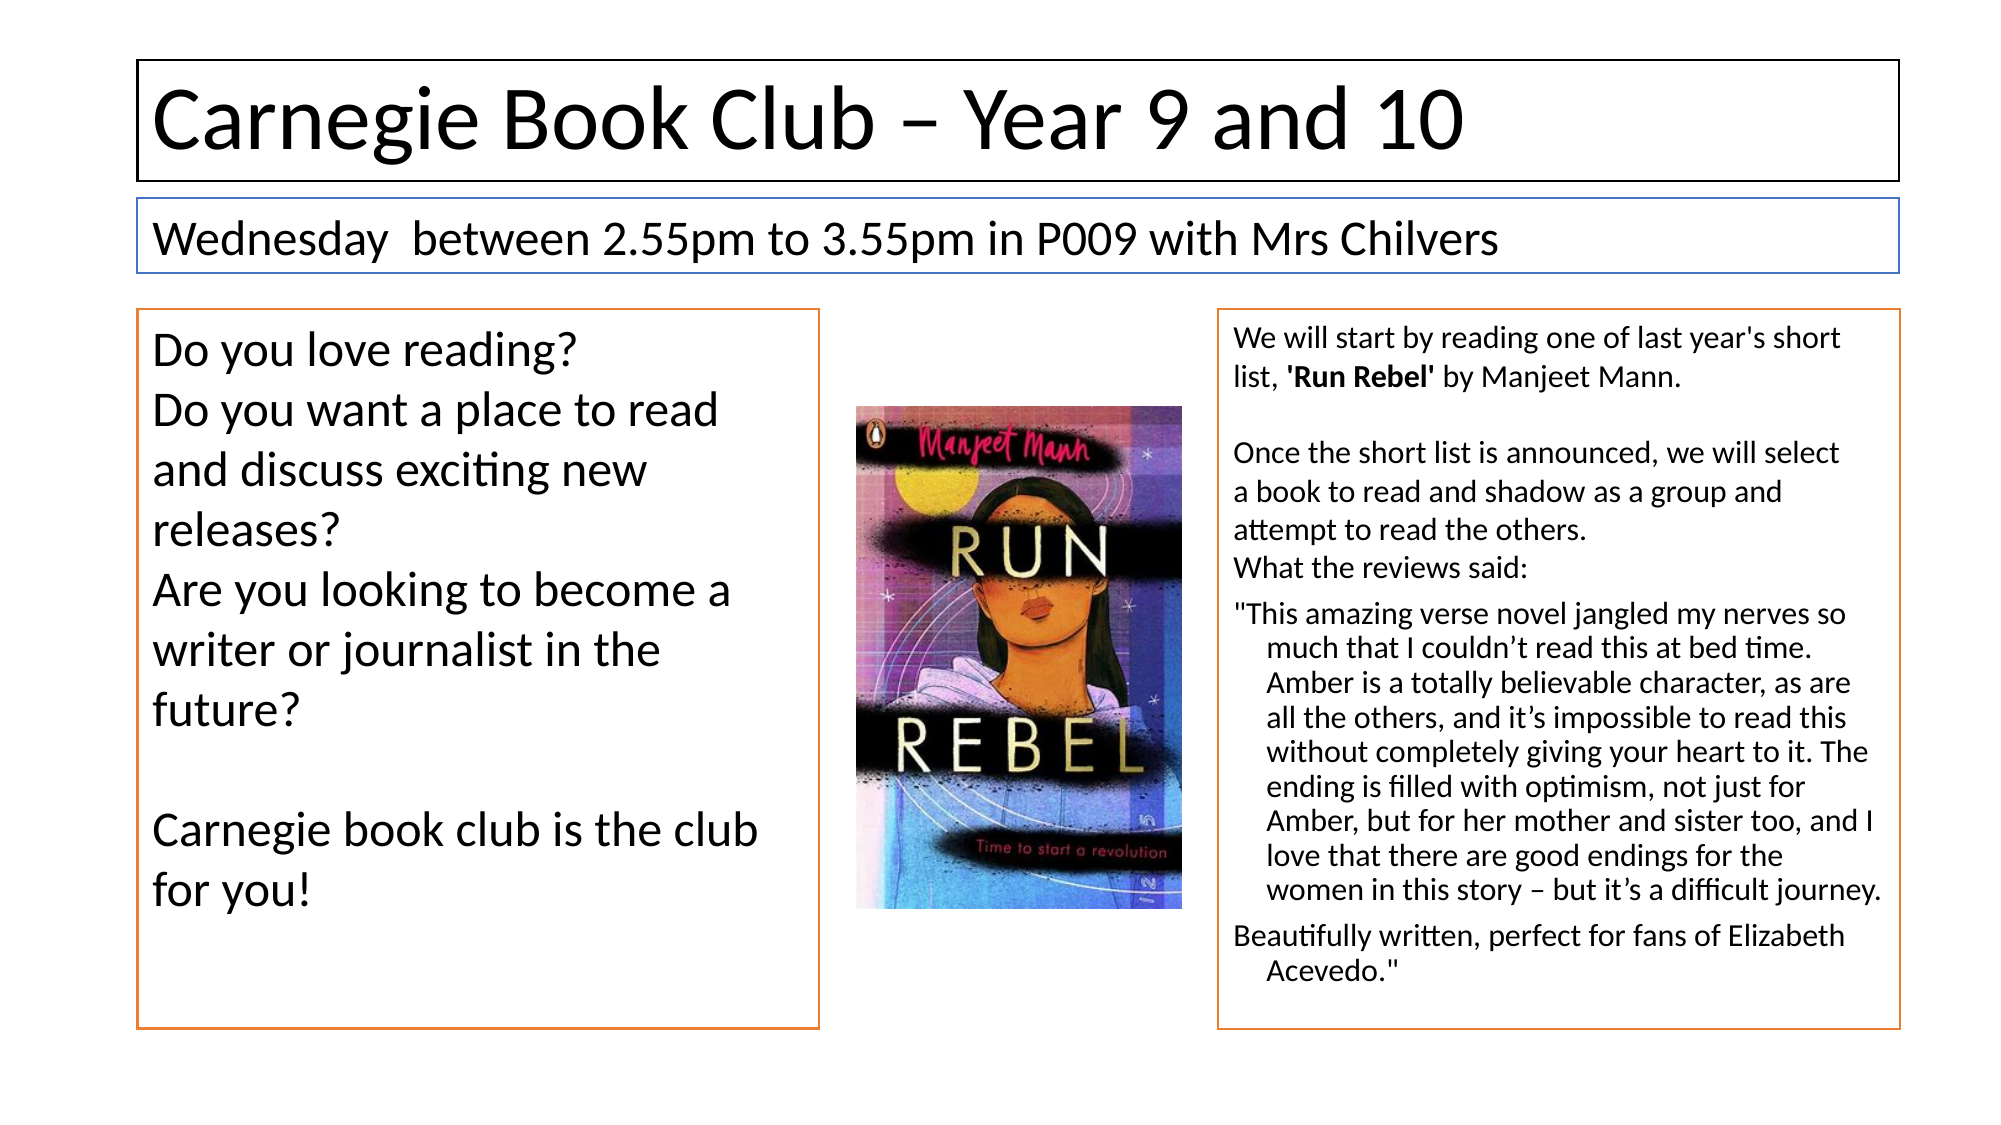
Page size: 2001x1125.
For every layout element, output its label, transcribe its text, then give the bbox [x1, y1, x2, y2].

text_box We will start by reading one of last year's short list, 'Run Rebel' by Manjeet Mann. Once the short list is announced, we will select a book to read and shadow as a group and attempt to read the others. What the reviews said: "This amazing verse novel jangled my nerves so much that I couldn’t read this at bed time. Amber is a totally believable character, as are all the others, and it’s impossible to read this without completely giving your heart to it. The ending is filled with optimism, not just for Amber, but for her mother and sister too, and I love that there are good endings for the women in this story – but it’s a difficult journey. Beautifully written, perfect for fans of Elizabeth Acevedo." [1217, 308, 1901, 1030]
title Carnegie Book Club – Year 9 and 10 [136, 59, 1900, 182]
picture [856, 406, 1182, 909]
text_box Wednesday between 2.55pm to 3.55pm in P009 with Mrs Chilvers [136, 197, 1900, 274]
list Do you love reading? Do you want a place to read and discuss exciting new releases? Are you looking to become a writer or journalist in the future? Carnegie book club is the club for you! [136, 308, 820, 1030]
